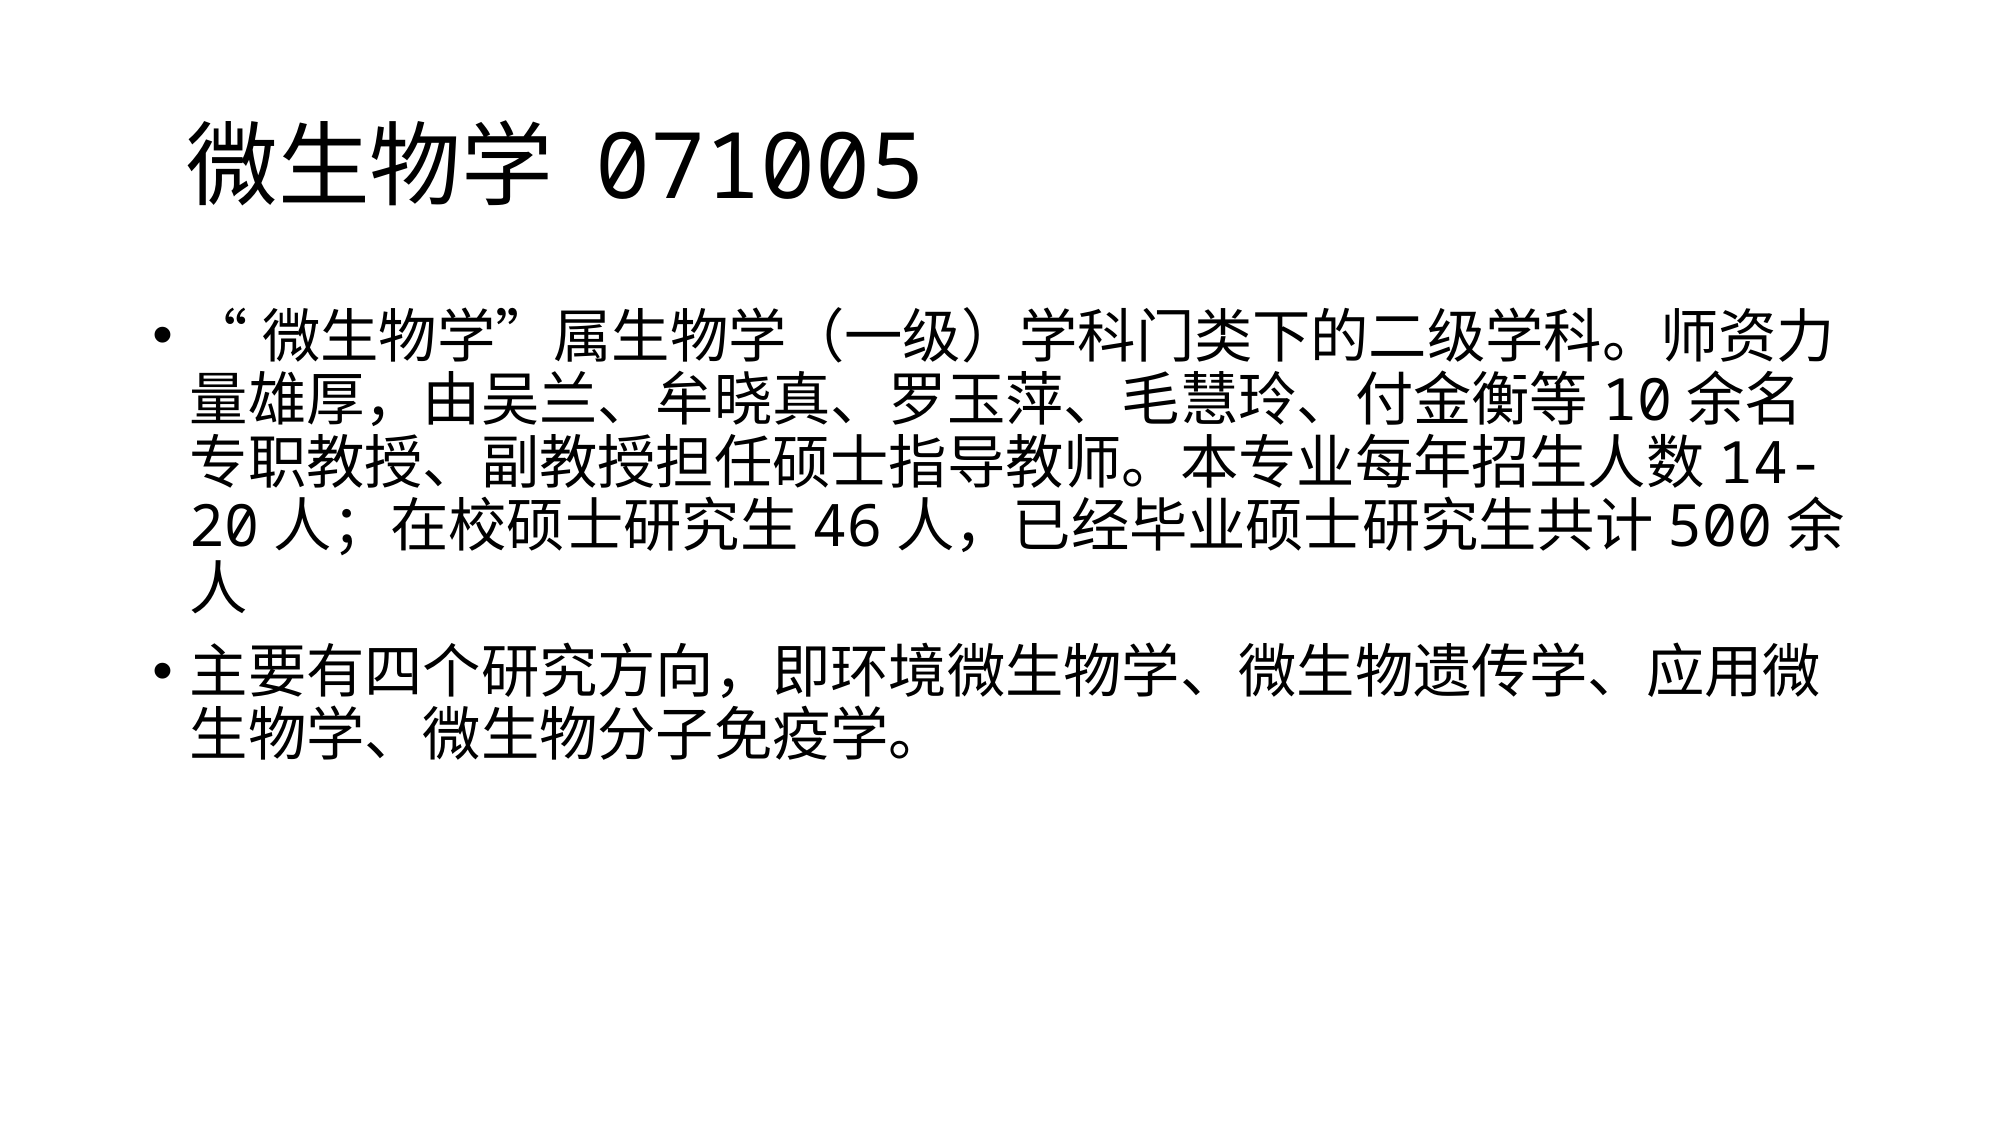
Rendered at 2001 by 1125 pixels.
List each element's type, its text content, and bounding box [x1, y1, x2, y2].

list “微生物学”属生物学（一级）学科门类下的二级学科。师资力量雄厚，由吴兰、牟晓真、罗玉萍、毛慧玲、付金衡等10余名专职教授、副教授担任硕士指导教师。本专业每年招生人数14-20人；在校硕士研究生46人，已经毕业硕士研究生共计500余人 主要有四个研究方向，即环境微生物学、微生物遗传学、应用微生物学、微生物分子免疫学。 [137, 299, 1863, 1014]
title 微生物学 071005 [171, 59, 1863, 278]
